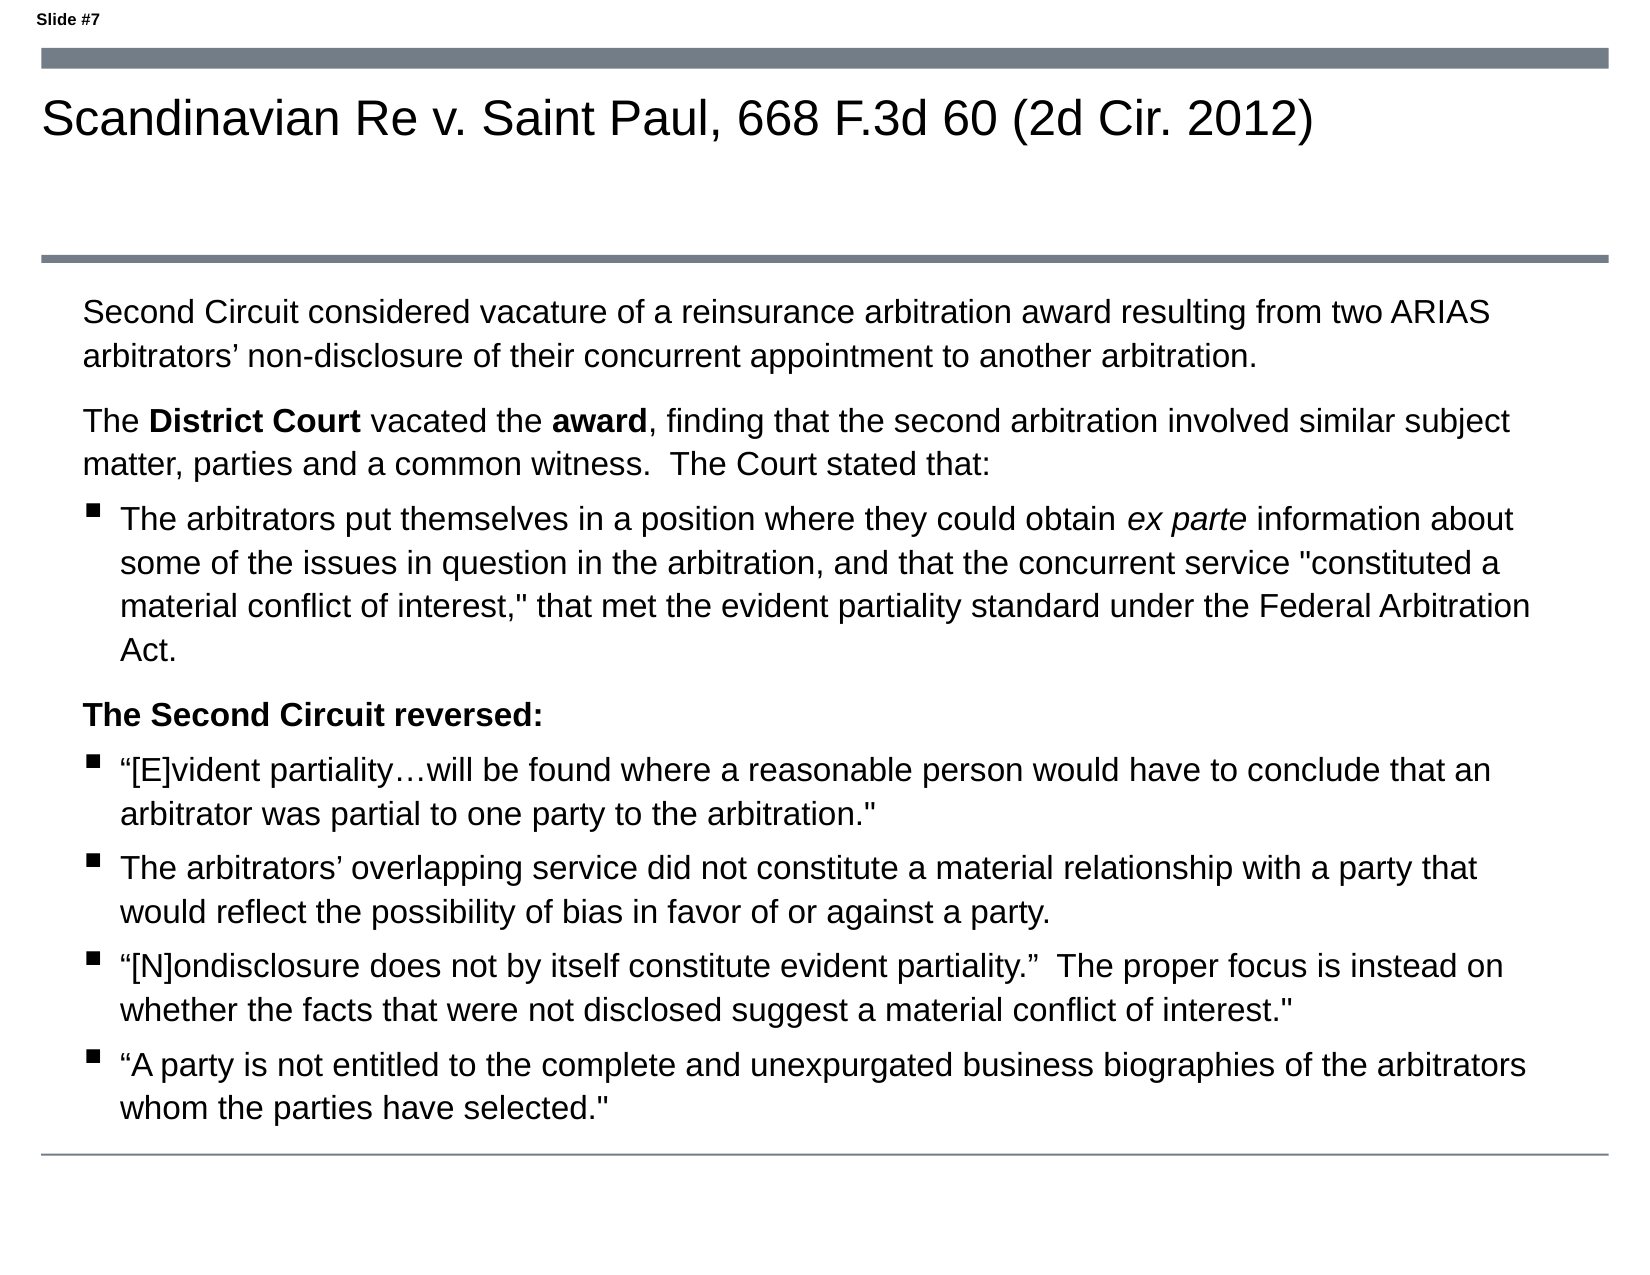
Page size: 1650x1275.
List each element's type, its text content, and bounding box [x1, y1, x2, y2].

list Second Circuit considered vacature of a reinsurance arbitration award resulting from two ARIAS arbitrators’ non-disclosure of their concurrent appointment to another arbitration. The District Court vacated the award, finding that the second arbitration involved similar subject matter, parties and a common witness. The Court stated that: The arbitrators put themselves in a position where they could obtain ex parte information about some of the issues in question in the arbitration, and that the concurrent service "constituted a material conflict of interest," that met the evident partiality standard under the Federal Arbitration Act. The Second Circuit reversed: “[E]vident partiality…will be found where a reasonable person would have to conclude that an arbitrator was partial to one party to the arbitration." The arbitrators’ overlapping service did not constitute a material relationship with a party that would reflect the possibility of bias in favor of or against a party. “[N]ondisclosure does not by itself constitute evident partiality.” The proper focus is instead on whether the facts that were not disclosed suggest a material conflict of interest." “A party is not entitled to the complete and unexpurgated business biographies of the arbitrators whom the parties have selected." [82, 285, 1568, 1138]
title Scandinavian Re v. Saint Paul, 668 F.3d 60 (2d Cir. 2012) [41, 84, 1609, 255]
